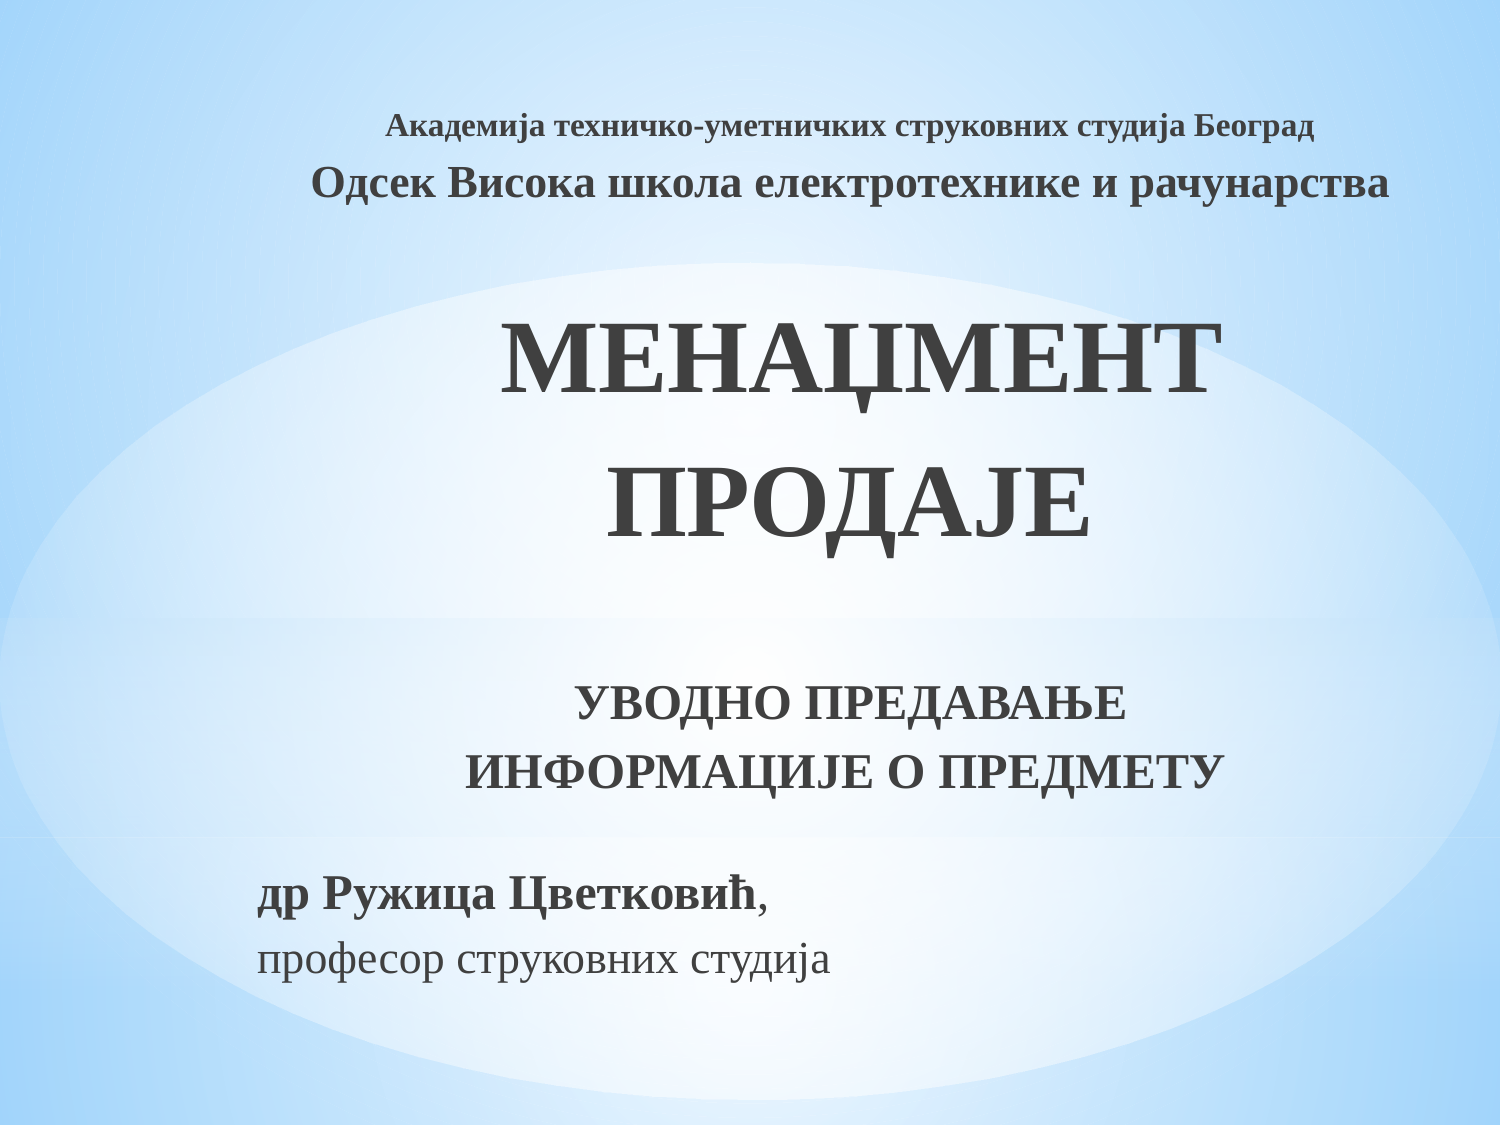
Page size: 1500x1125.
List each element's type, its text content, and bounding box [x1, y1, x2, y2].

list Академија техничко-уметничких струковних студија Београд Одсек Висока школа електротехнике и рачунарства МЕНАЏМЕНТ ПРОДАЈЕ УВОДНО ПРЕДАВАЊЕ ИНФОРМАЦИЈЕ О ПРЕДМЕТУ др Ружица Цветковић, професор струковних студија [242, 90, 1459, 1024]
